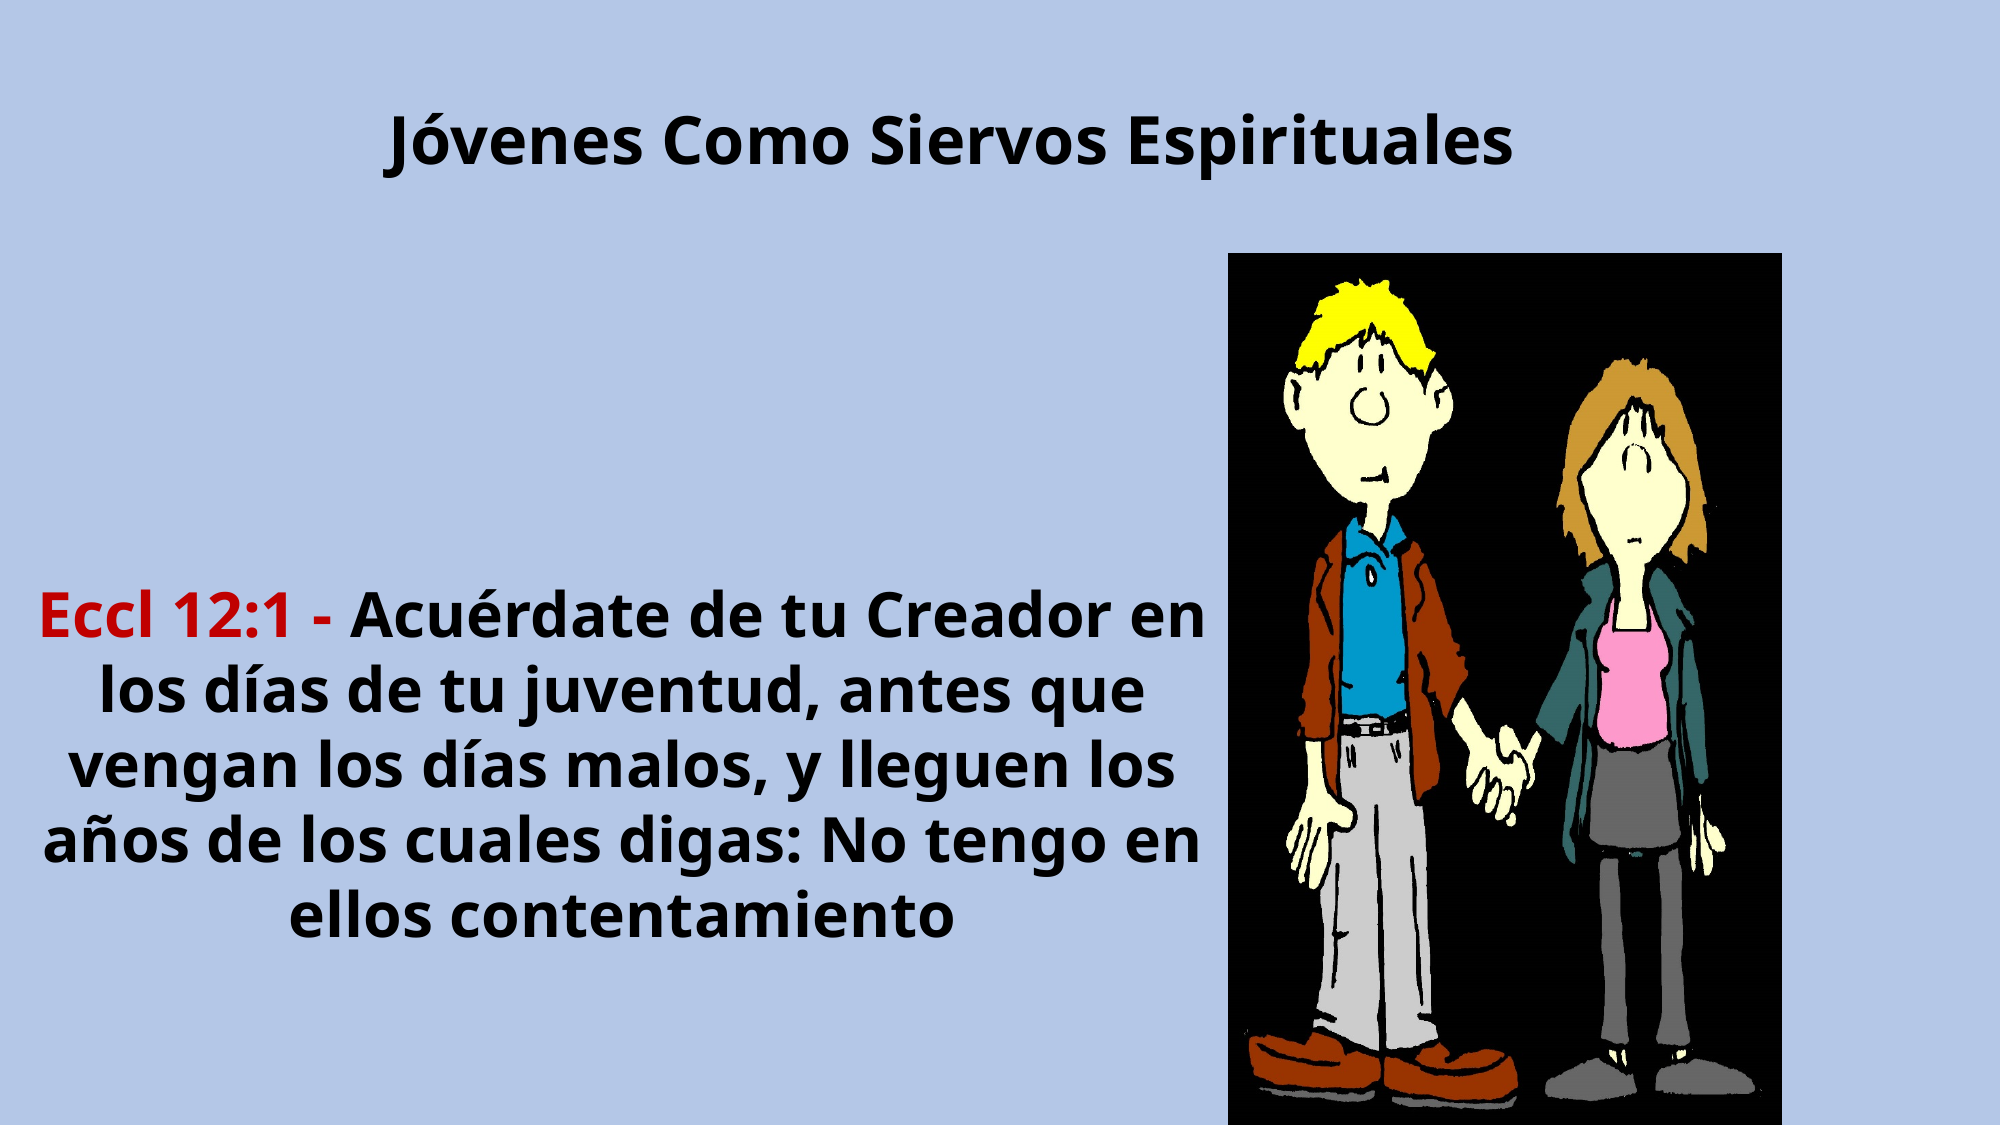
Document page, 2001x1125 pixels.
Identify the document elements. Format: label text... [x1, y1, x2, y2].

text_box Eccl 12:1 - Acuérdate de tu Creador en los días de tu juventud, antes que vengan los días malos, y lleguen los años de los cuales digas: No tengo en ellos contentamiento [17, 567, 1228, 958]
text_box Jóvenes Como Siervos Espirituales [373, 90, 1531, 186]
picture [1228, 253, 1782, 1125]
